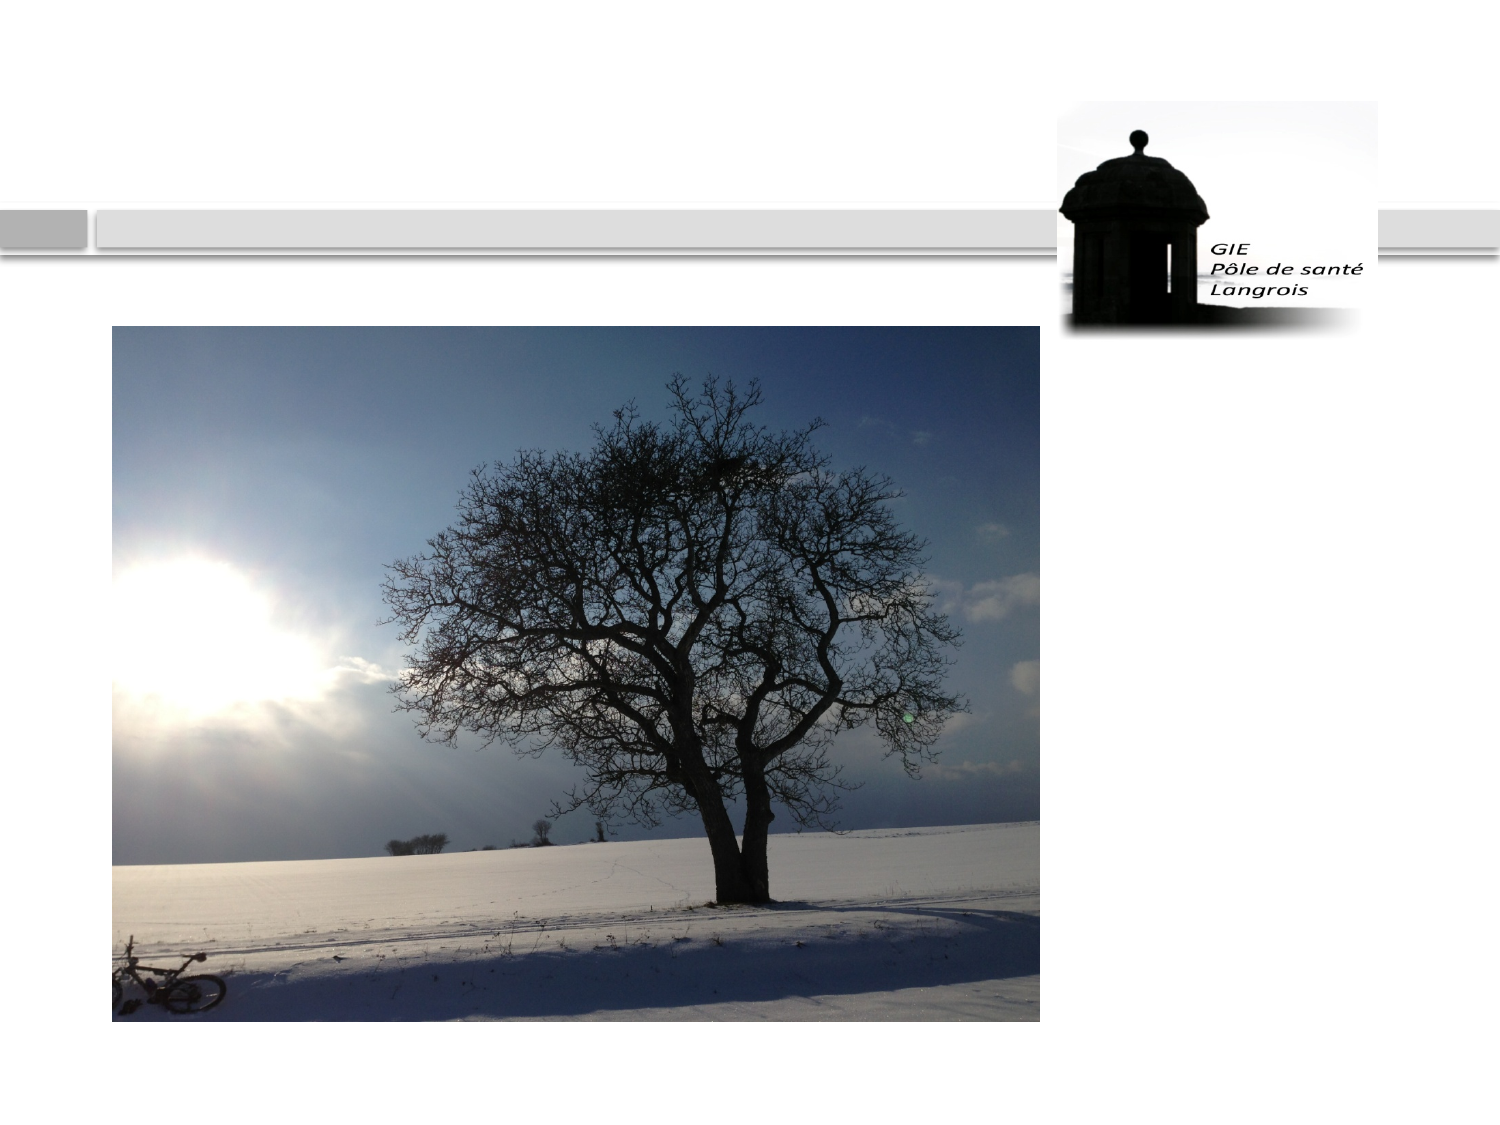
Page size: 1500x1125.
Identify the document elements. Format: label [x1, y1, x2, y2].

picture [111, 325, 1040, 1022]
list [1056, 101, 1378, 343]
